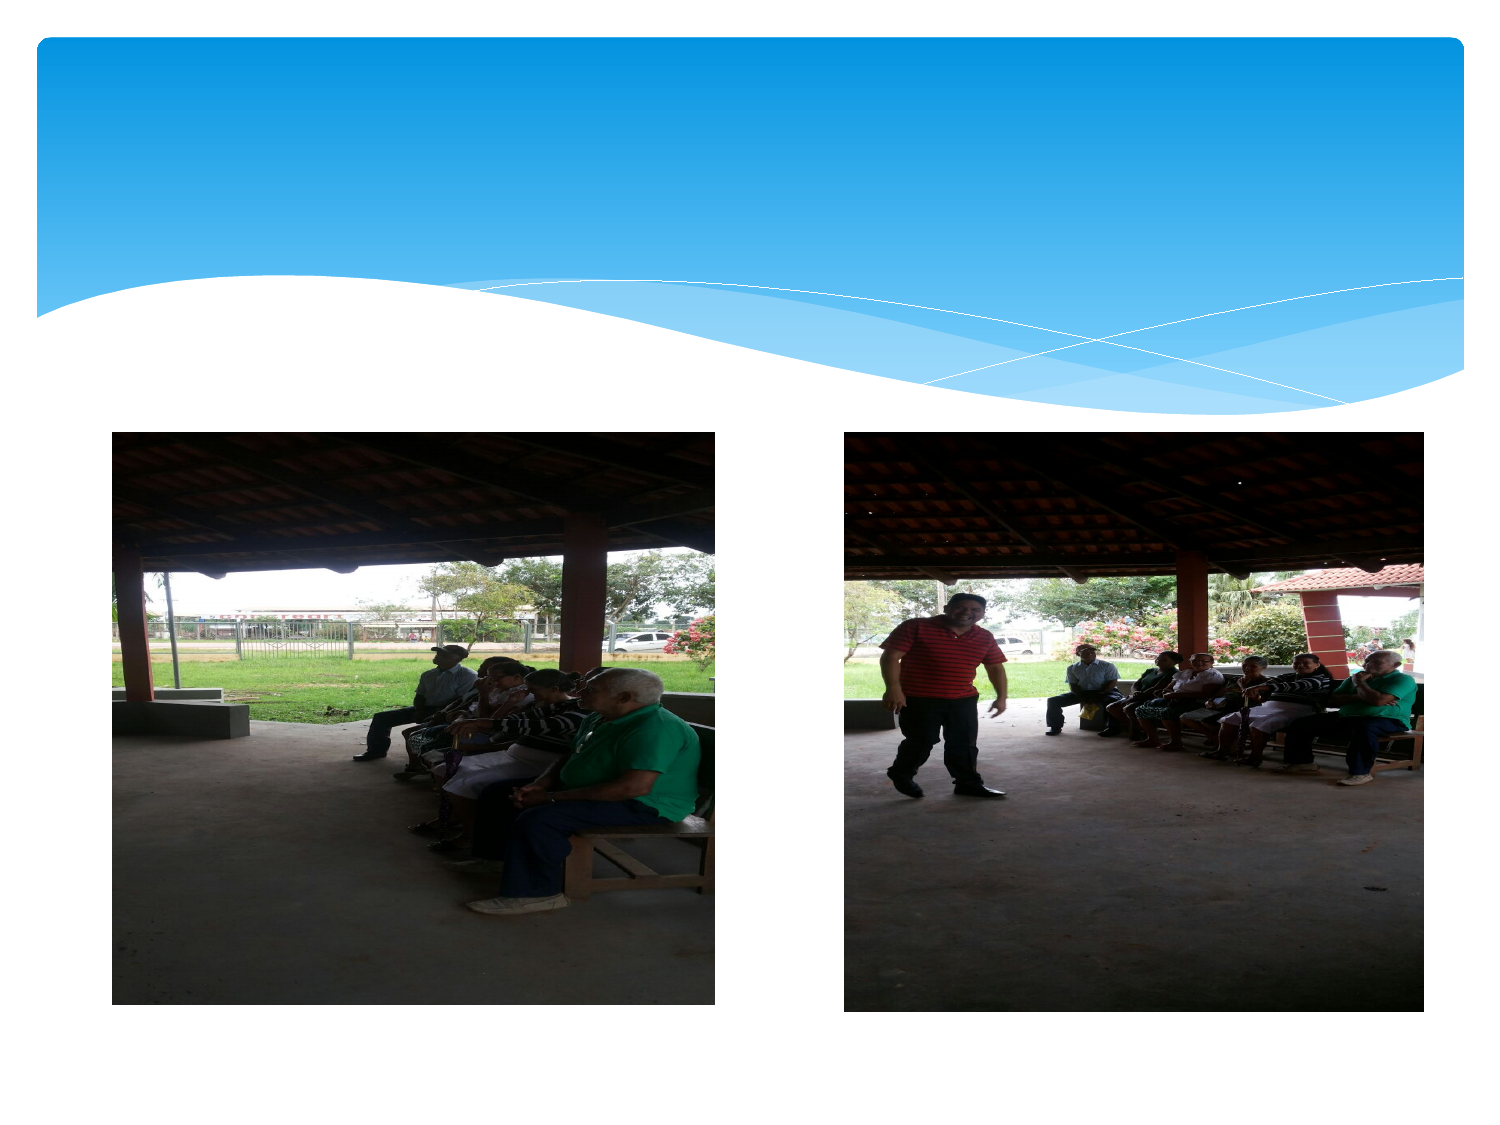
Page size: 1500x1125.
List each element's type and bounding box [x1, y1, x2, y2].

picture [844, 432, 1424, 1012]
list [111, 432, 715, 1006]
